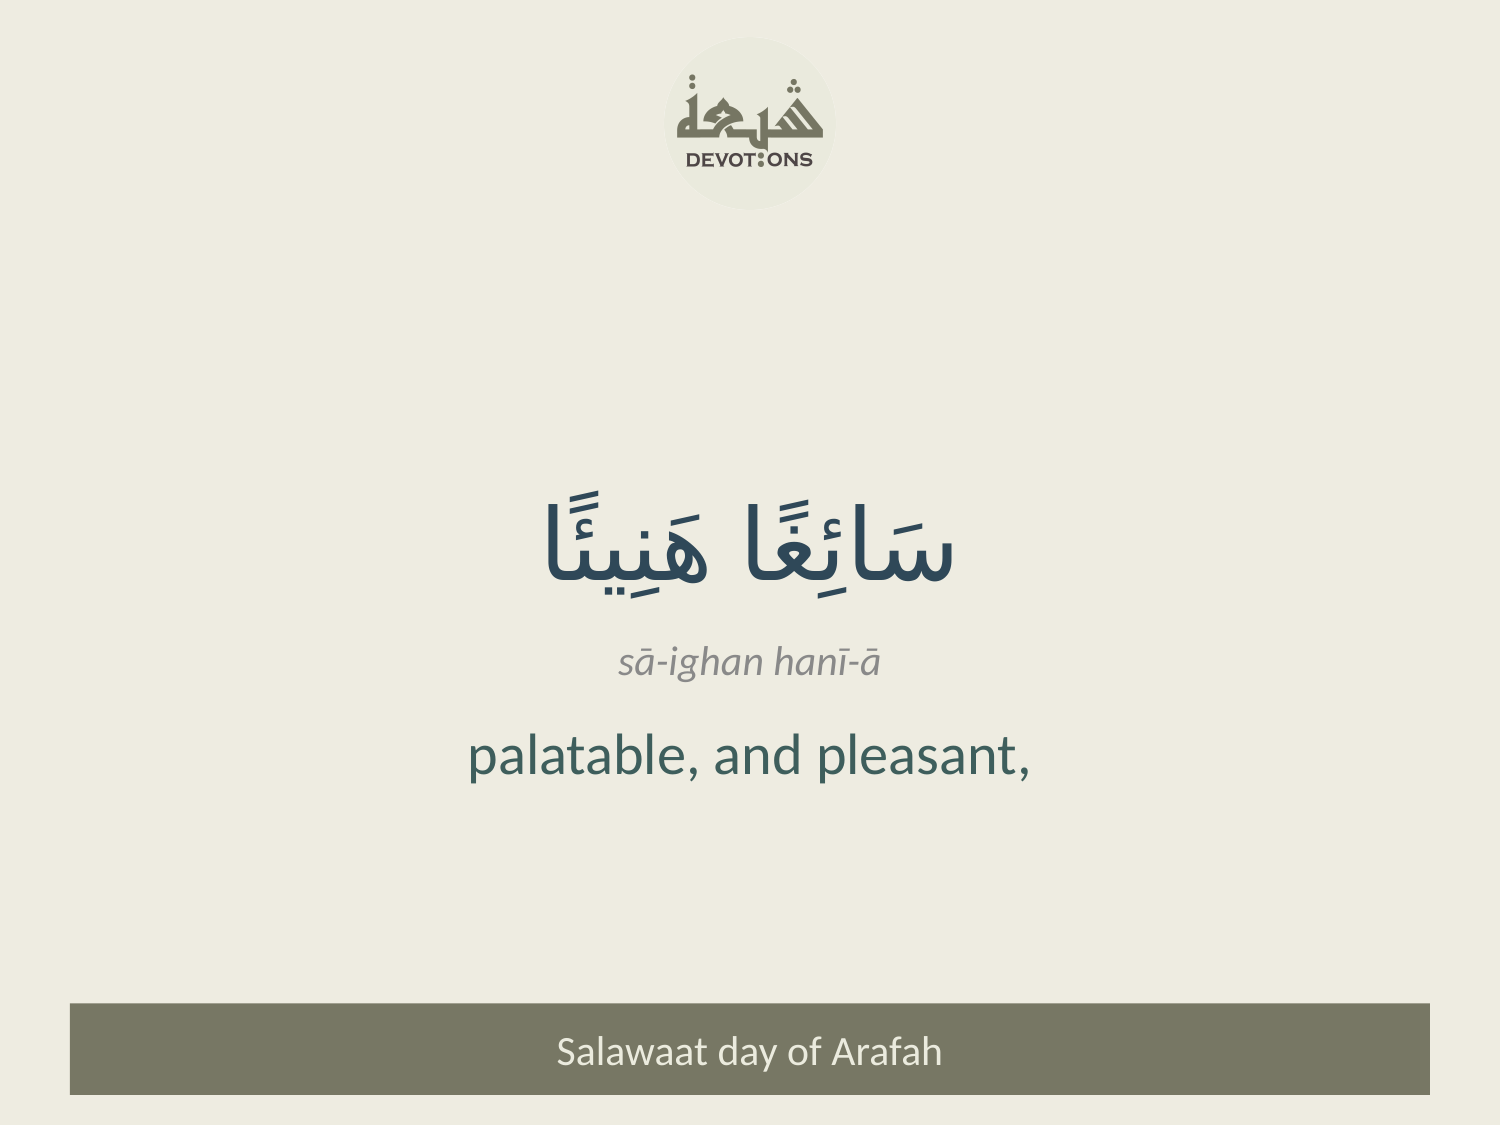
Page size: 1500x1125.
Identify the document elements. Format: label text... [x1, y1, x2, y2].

list سَائِغًا هَنِيئًا sā-ighan hanī-ā palatable, and pleasant, [69, 203, 1430, 1003]
list Salawaat day of Arafah [69, 1003, 1430, 1095]
picture [656, 29, 844, 203]
